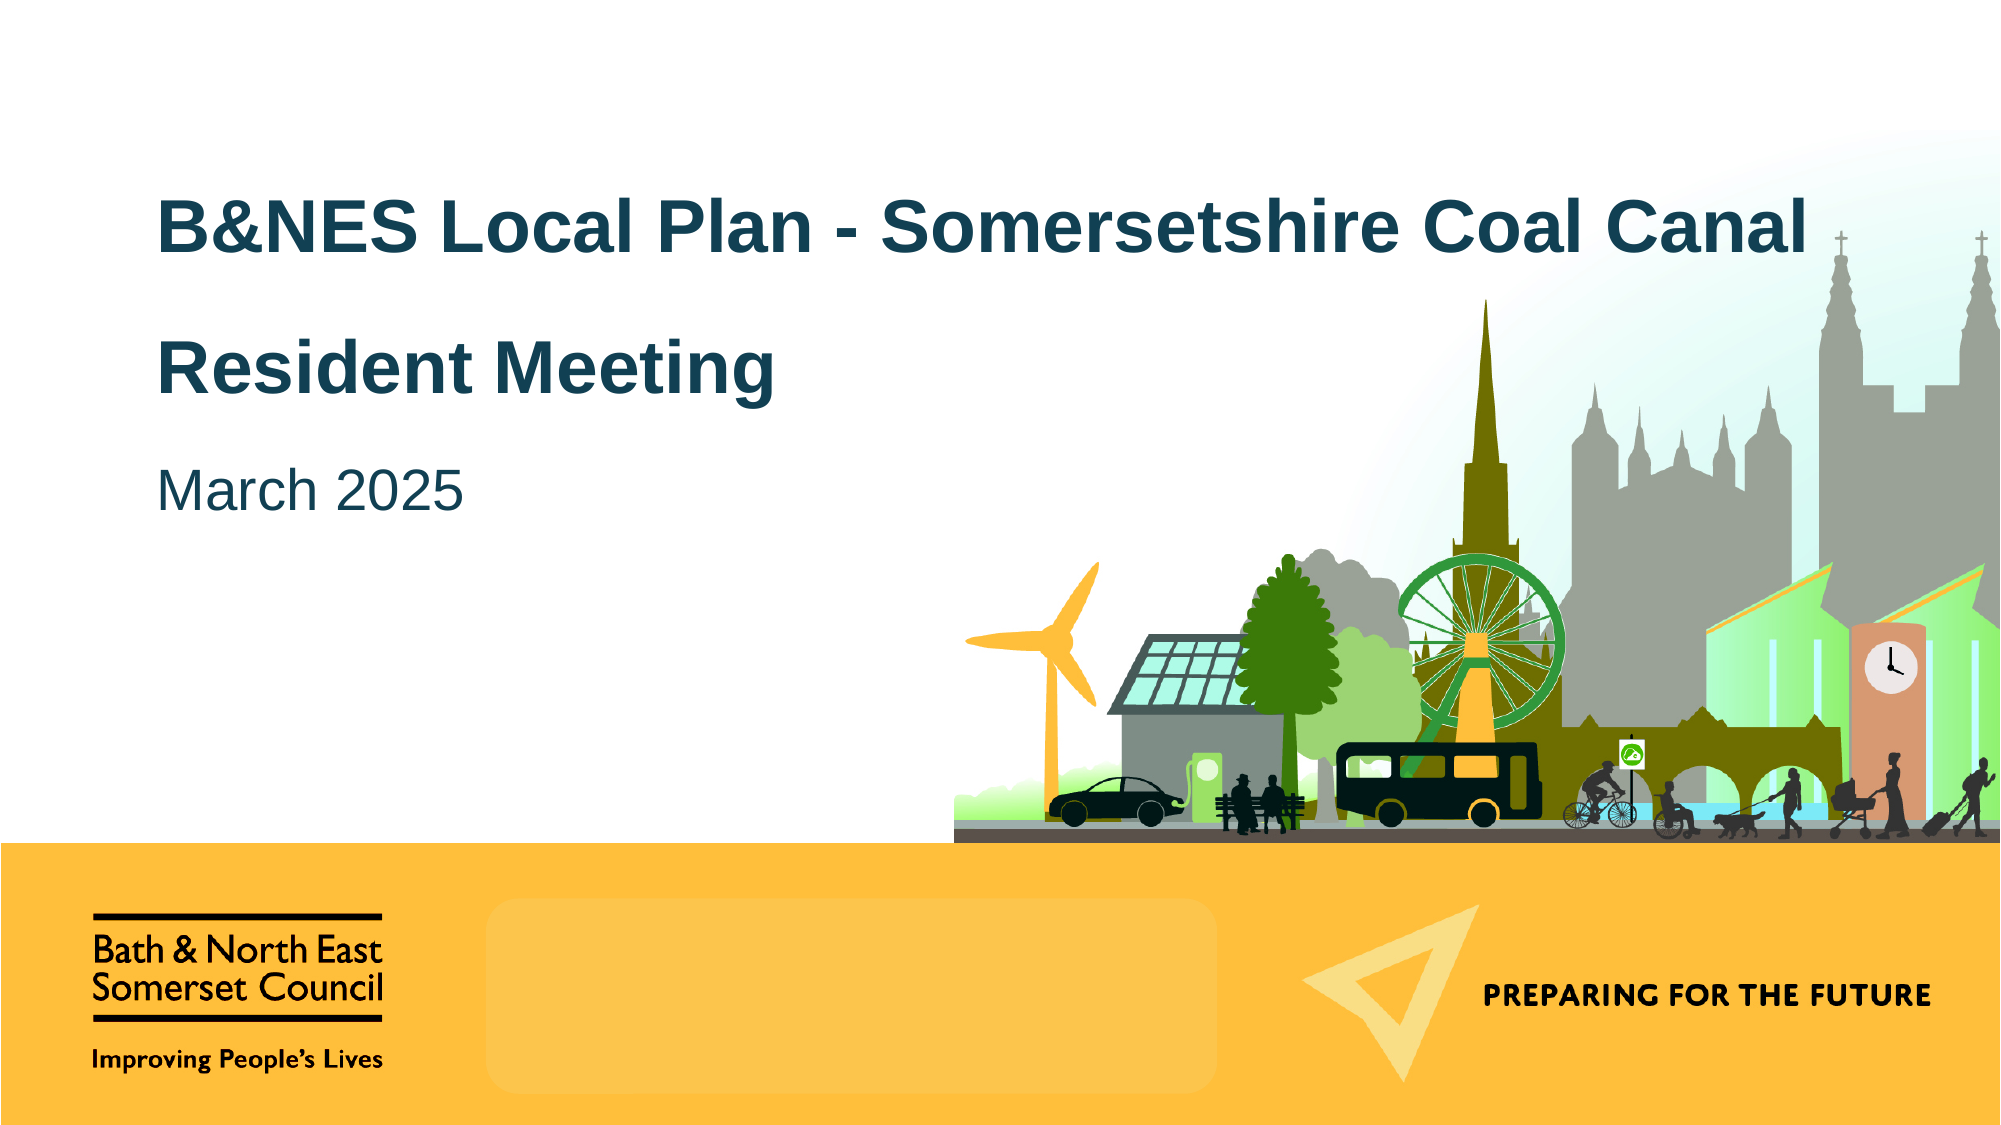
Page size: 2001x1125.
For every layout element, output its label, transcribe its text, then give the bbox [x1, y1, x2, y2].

picture [0, 130, 2000, 1125]
text_box B&NES Local Plan - Somersetshire Coal Canal [141, 170, 954, 275]
text_box March 2025 [142, 444, 954, 529]
text_box Resident Meeting [142, 310, 954, 416]
